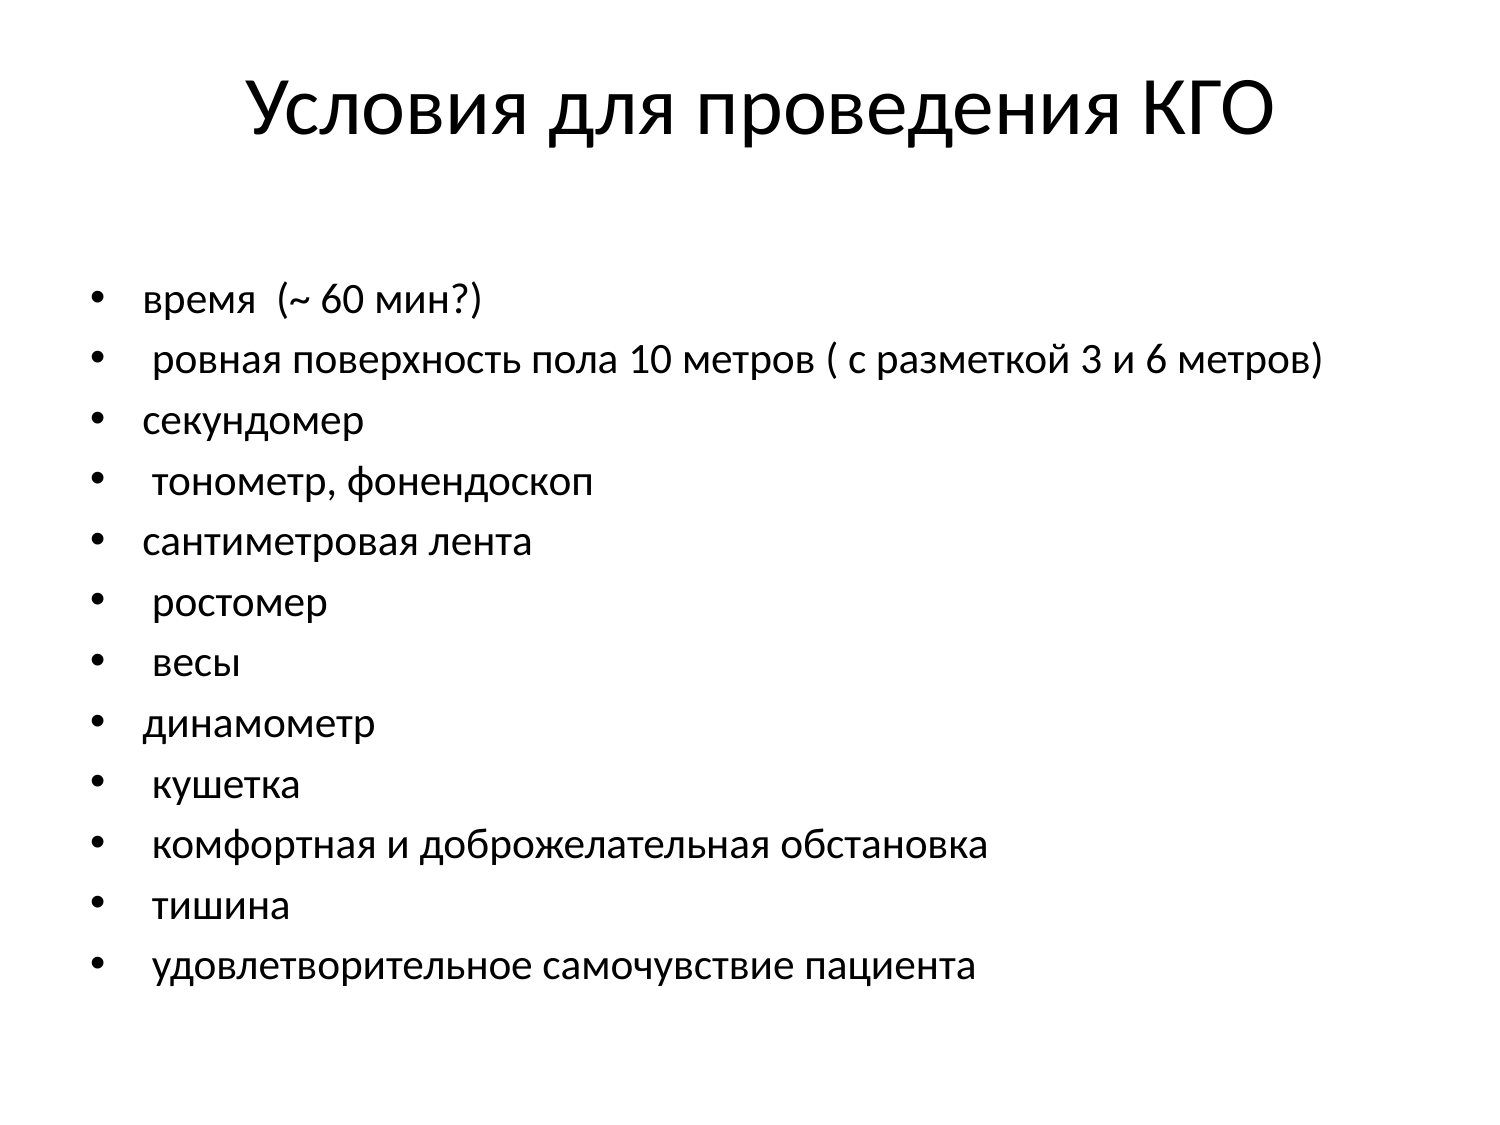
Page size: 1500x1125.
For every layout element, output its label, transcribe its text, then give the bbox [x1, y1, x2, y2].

list время (~ 60 мин?) ровная поверхность пола 10 метров ( с разметкой 3 и 6 метров) секундомер тонометр, фонендоскоп сантиметровая лента ростомер весы динамометр кушетка комфортная и доброжелательная обстановка тишина удовлетворительное самочувствие пациента [75, 262, 1425, 1005]
title Условия для проведения КГО [41, 0, 1459, 197]
